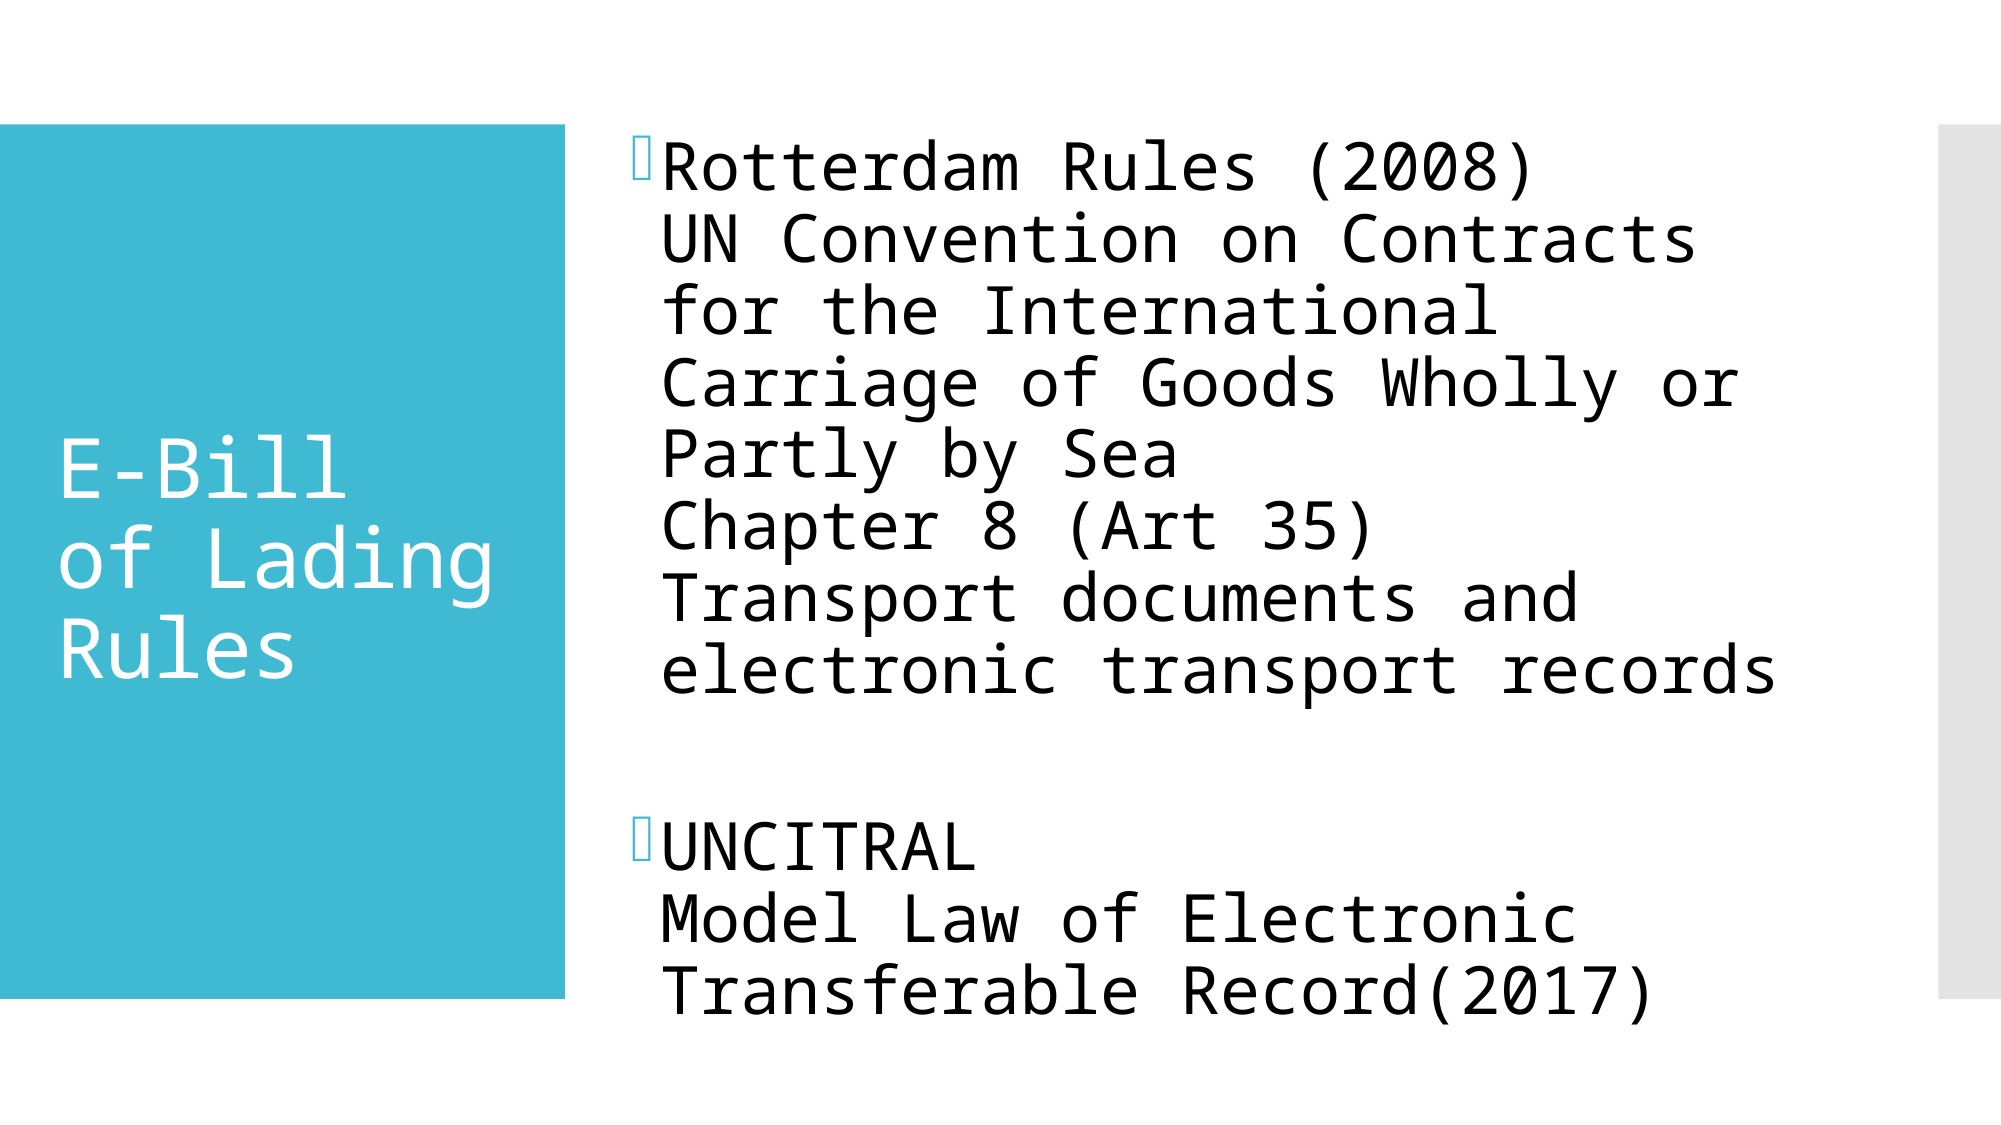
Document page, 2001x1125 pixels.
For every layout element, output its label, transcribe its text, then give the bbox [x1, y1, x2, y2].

title E-Bill of Lading Rules [41, 184, 525, 940]
list Rotterdam Rules (2008) UN Convention on Contracts for the International Carriage of Goods Wholly or Partly by Sea Chapter 8 (Art 35) Transport documents and electronic transport records UNCITRAL Model Law of Electronic Transferable Record(2017) [615, 126, 1816, 1035]
